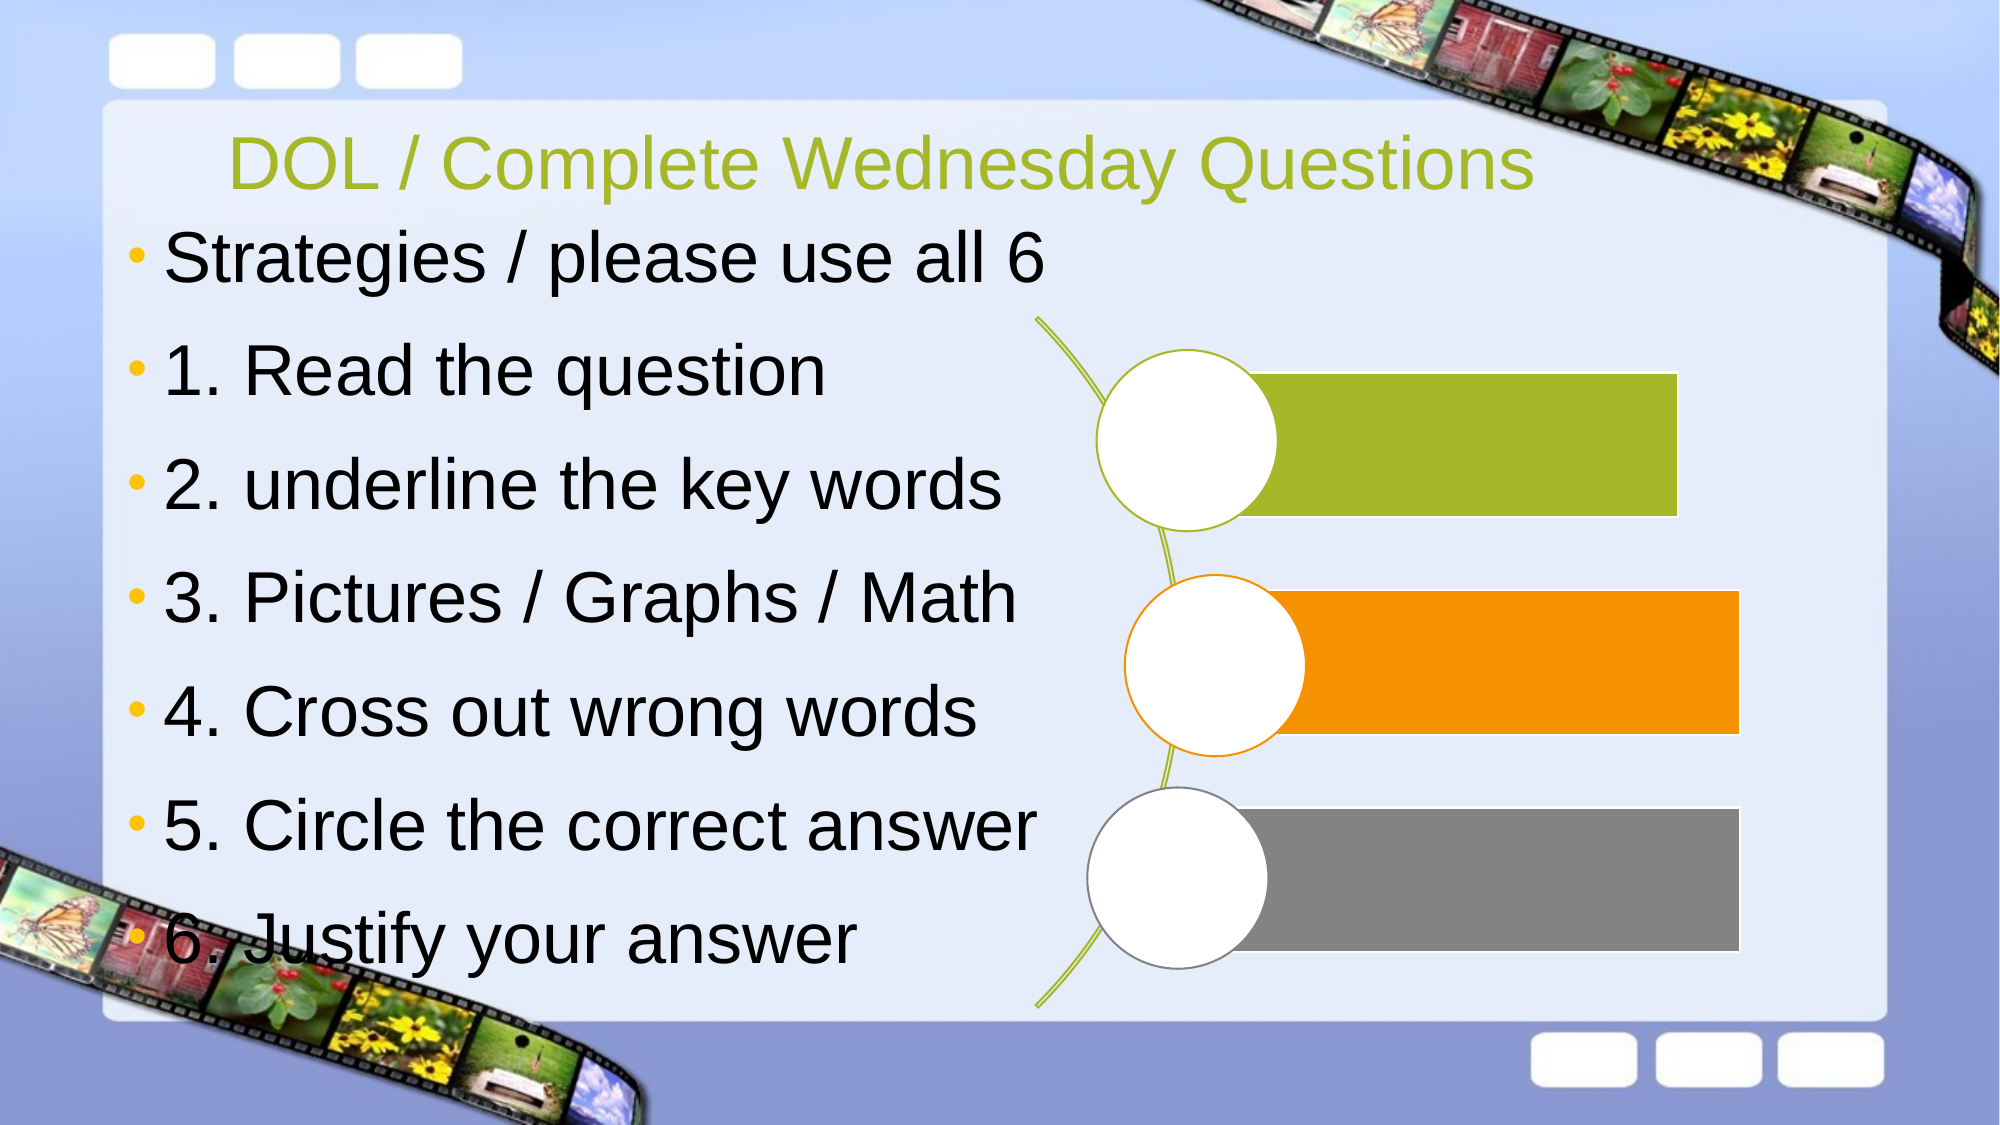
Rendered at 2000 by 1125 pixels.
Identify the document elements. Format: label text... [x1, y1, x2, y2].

title DOL / Complete Wednesday Questions [212, 87, 1713, 213]
picture [0, 0, 2000, 1125]
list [1024, 299, 1750, 1025]
list Strategies / please use all 6 1. Read the question 2. underline the key words 3. Pictures / Graphs / Math 4. Cross out wrong words 5. Circle the correct answer 6. Justify your answer [112, 212, 1300, 988]
